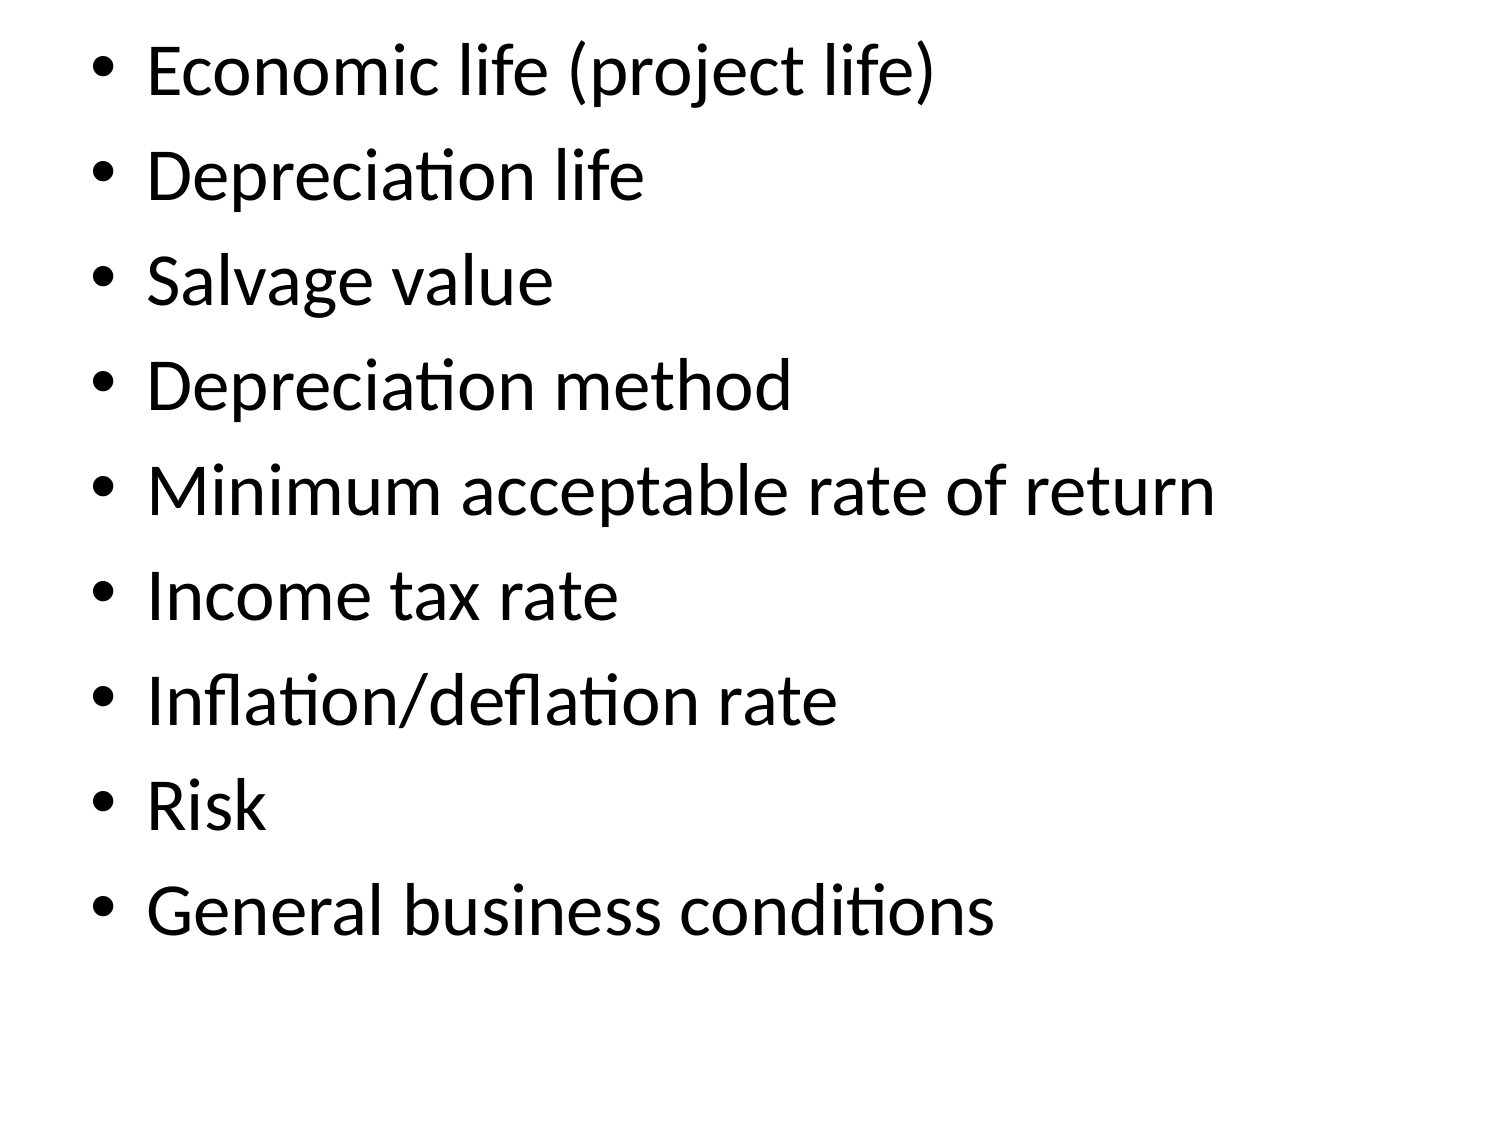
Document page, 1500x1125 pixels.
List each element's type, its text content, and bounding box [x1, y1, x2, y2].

list Economic life (project life) Depreciation life Salvage value Depreciation method Minimum acceptable rate of return Income tax rate Inflation/deflation rate Risk General business conditions [75, 12, 1425, 1088]
